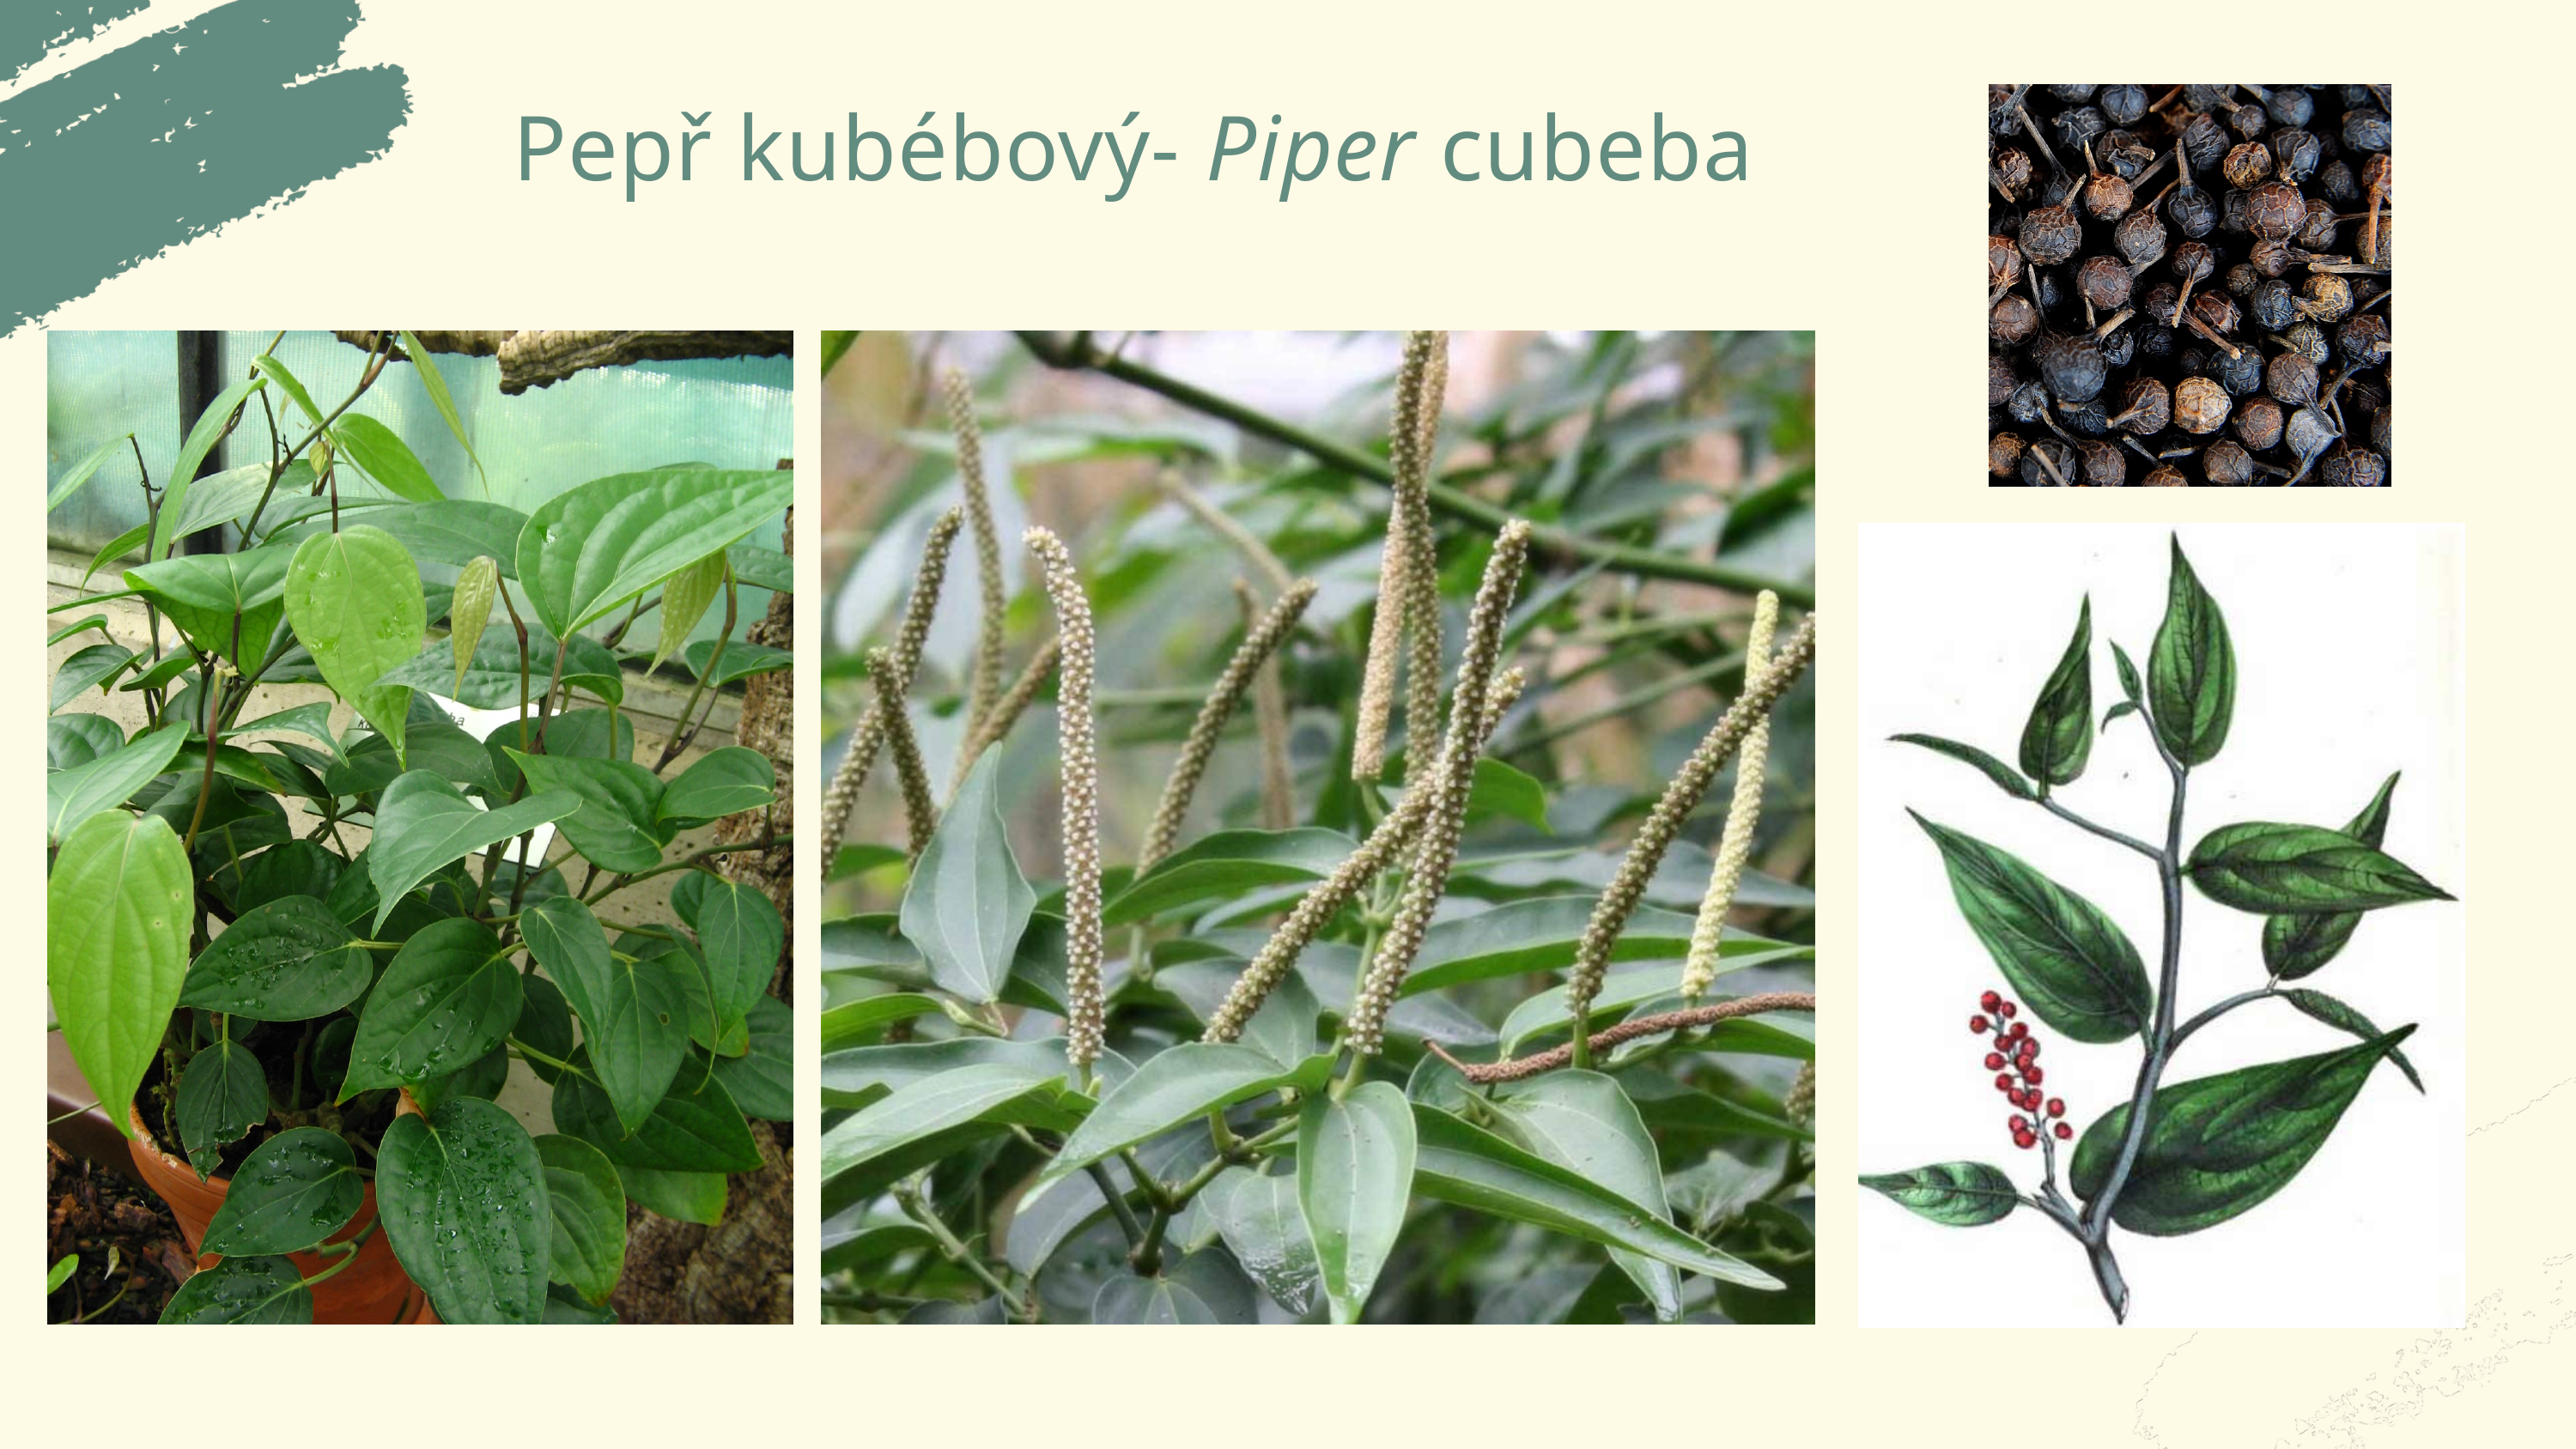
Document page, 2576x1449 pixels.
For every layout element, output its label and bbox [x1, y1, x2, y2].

text_box [513, 78, 2524, 306]
picture [1858, 522, 2576, 1449]
picture [820, 330, 1815, 1325]
picture [0, 0, 794, 1325]
picture [1989, 84, 2391, 487]
